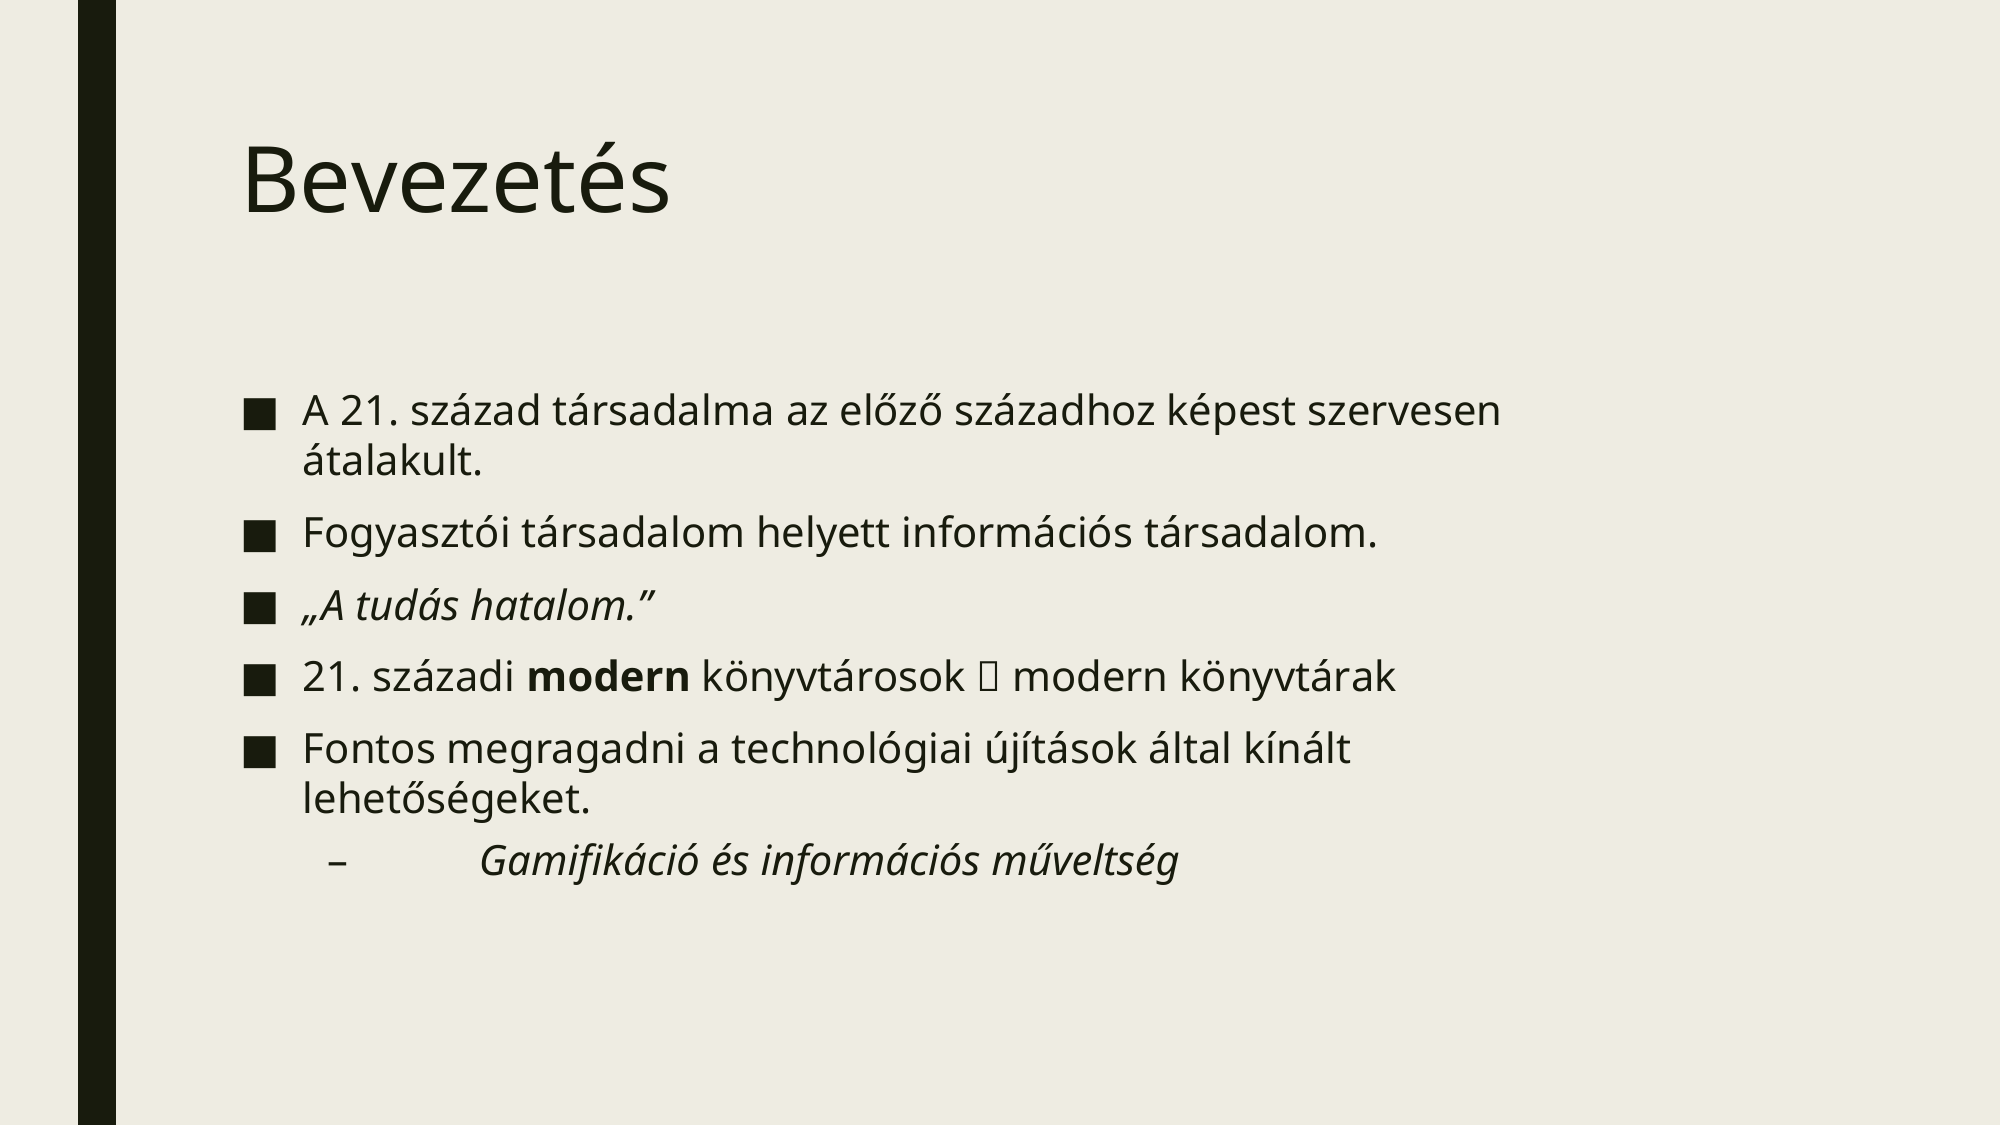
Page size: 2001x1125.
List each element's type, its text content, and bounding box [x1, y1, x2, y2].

text_box A 21. század társadalma az előző századhoz képest szervesen átalakult. Fogyasztói társadalom helyett információs társadalom. „A tudás hatalom.” 21. századi modern könyvtárosok  modern könyvtárak Fontos megragadni a technológiai újítások által kínált lehetőségeket. – Gamifikáció és információs műveltség [237, 384, 1574, 884]
title Bevezetés [237, 120, 1762, 309]
